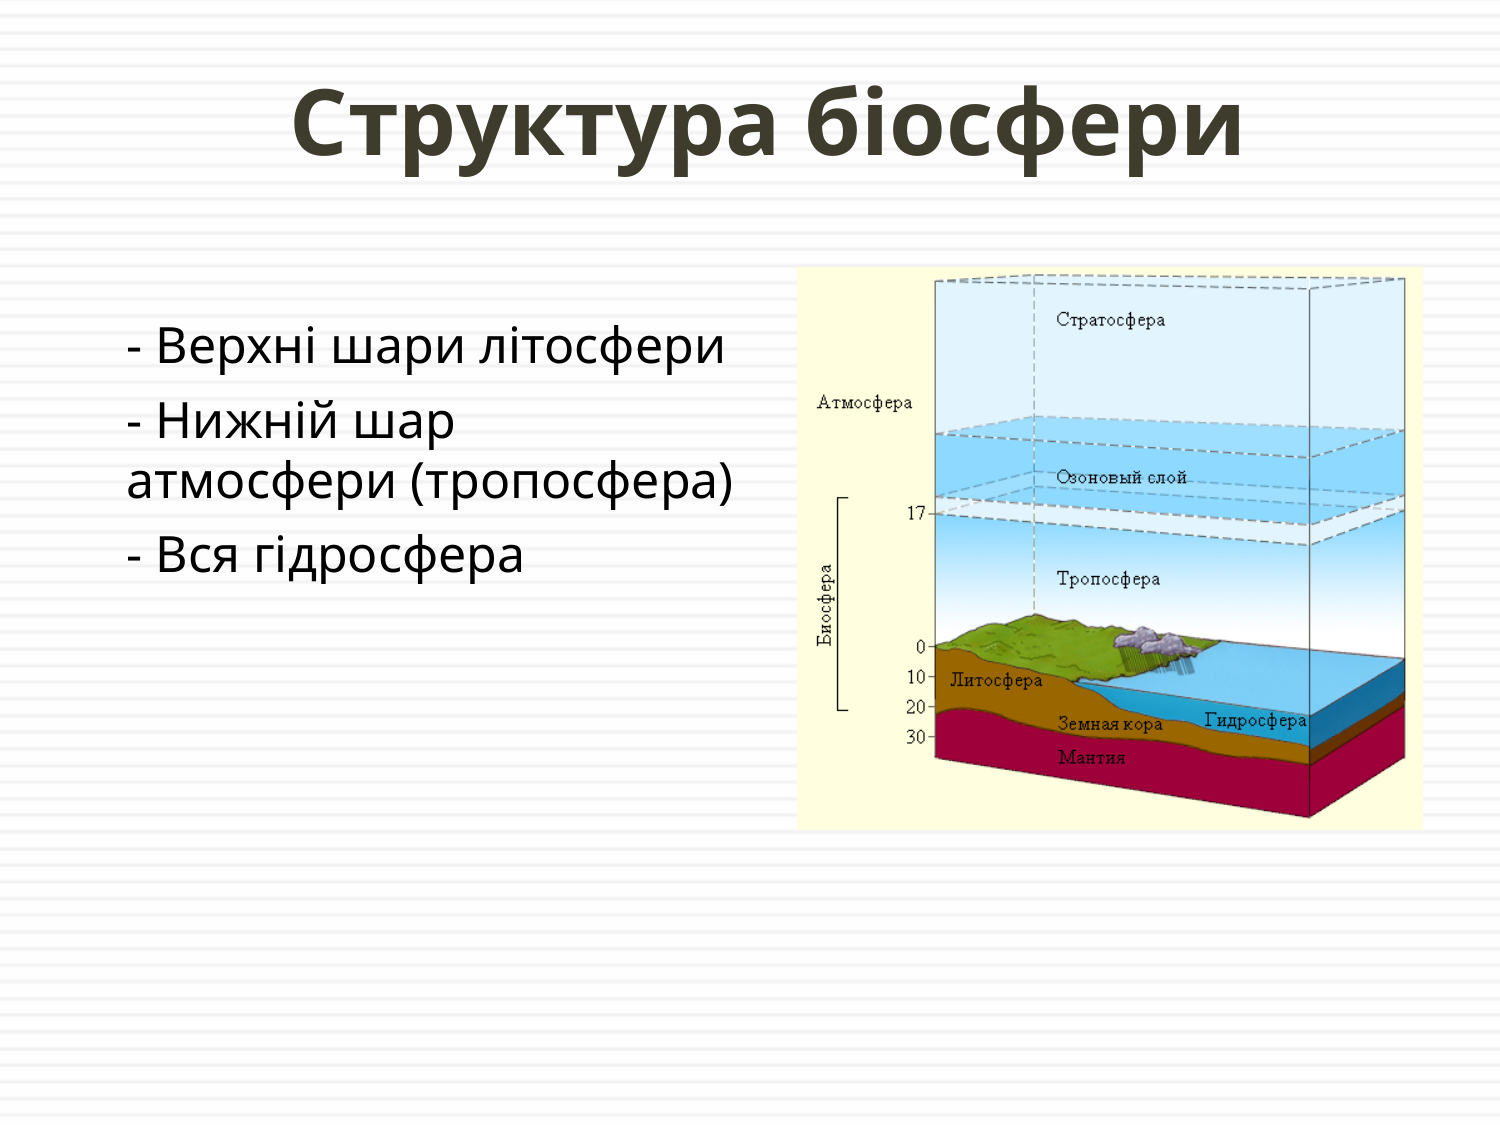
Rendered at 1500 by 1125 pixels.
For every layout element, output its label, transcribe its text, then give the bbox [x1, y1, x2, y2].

list - Верхні шари літосфери - Нижній шар атмосфери (тропосфера) - Вся гідросфера [112, 231, 750, 982]
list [796, 266, 1423, 830]
title Структура біосфери [99, 37, 1438, 200]
